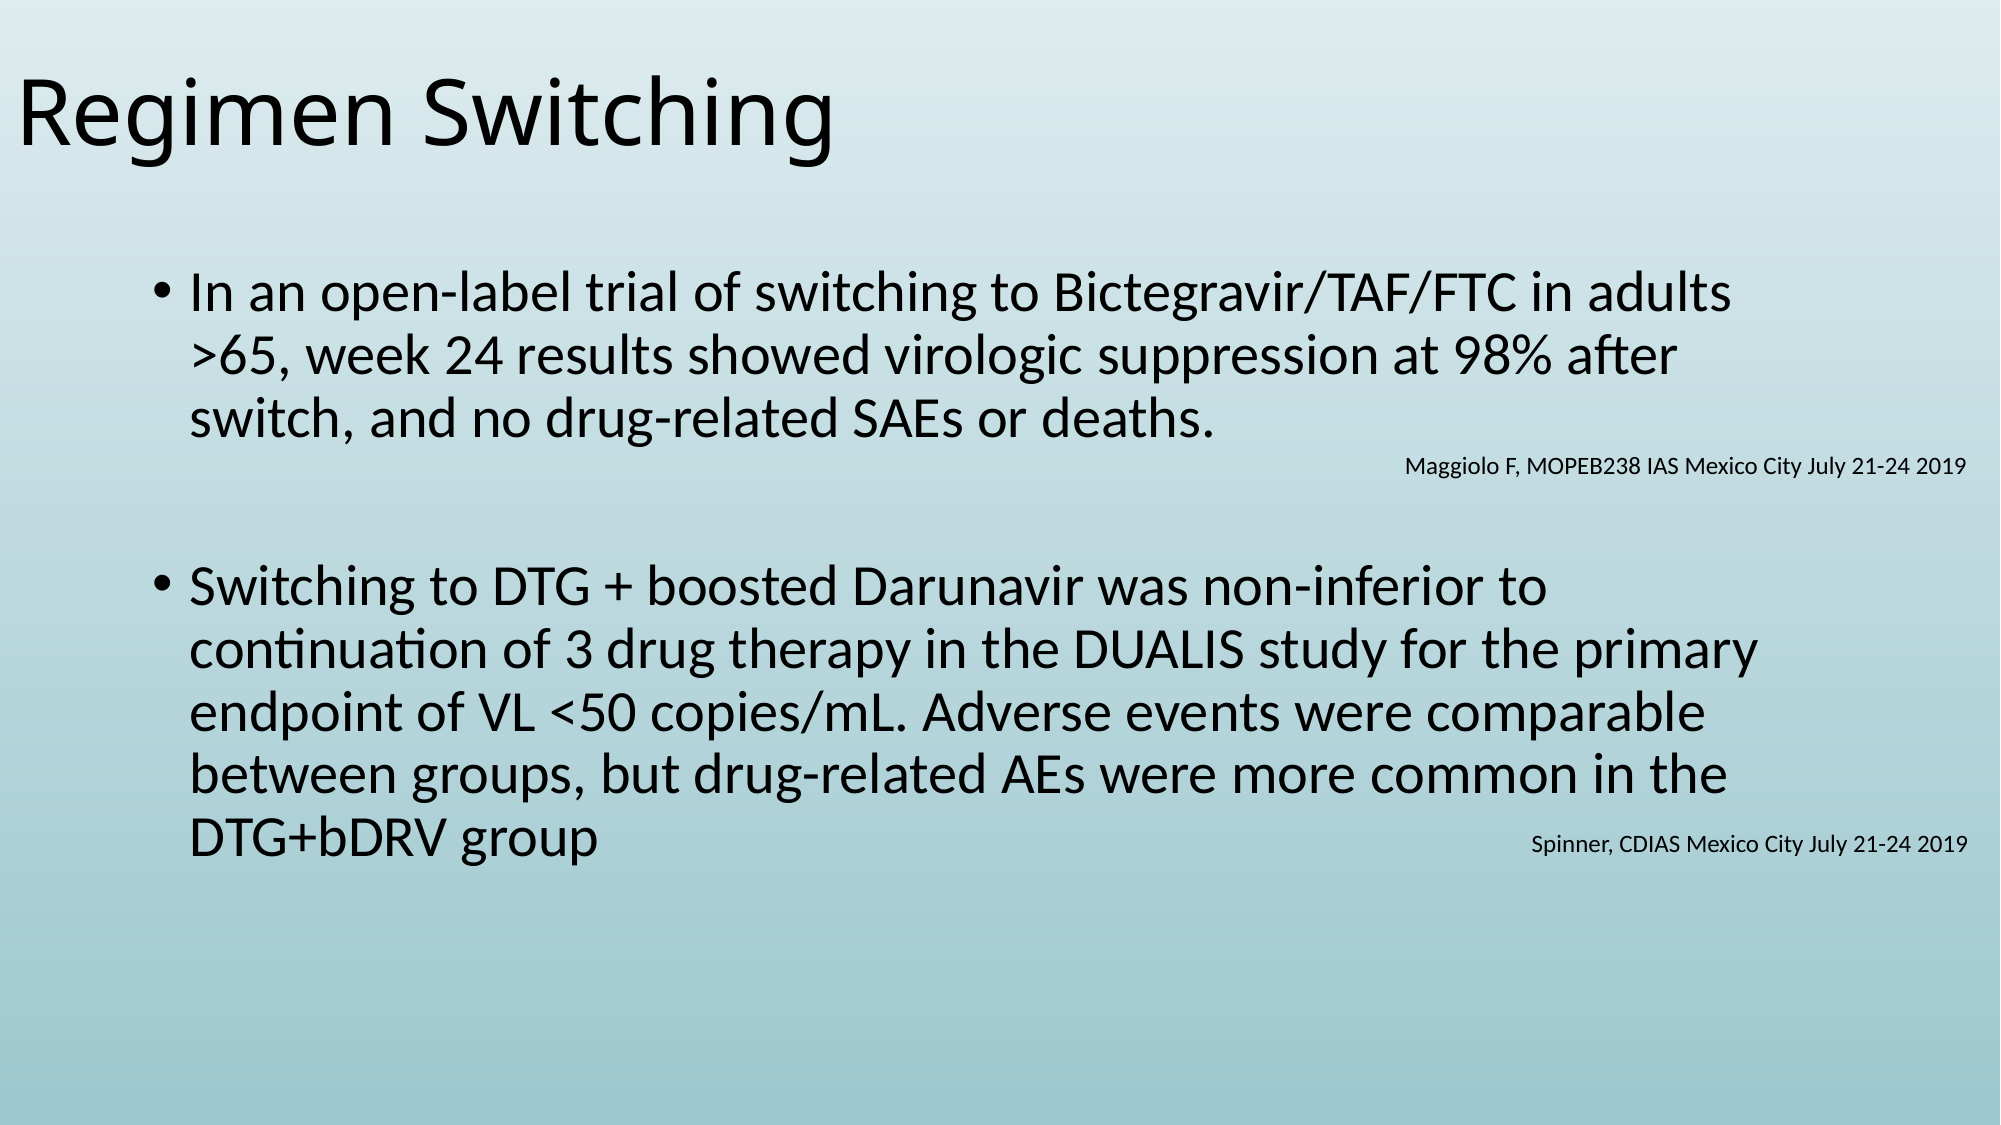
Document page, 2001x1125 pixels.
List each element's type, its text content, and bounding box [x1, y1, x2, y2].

title Regimen Switching [0, 6, 1725, 225]
text_box Spinner, CDIAS Mexico City July 21-24 2019 [1516, 833, 2000, 865]
footer Maggiolo F, MOPEB238 IAS Mexico City July 21-24 2019 [1389, 456, 2000, 488]
list In an open-label trial of switching to Bictegravir/TAF/FTC in adults >65, week 24 results showed virologic suppression at 98% after switch, and no drug-related SAEs or deaths. Switching to DTG + boosted Darunavir was non-inferior to continuation of 3 drug therapy in the DUALIS study for the primary endpoint of VL <50 copies/mL. Adverse events were comparable between groups, but drug-related AEs were more common in the DTG+bDRV group [137, 253, 1863, 968]
